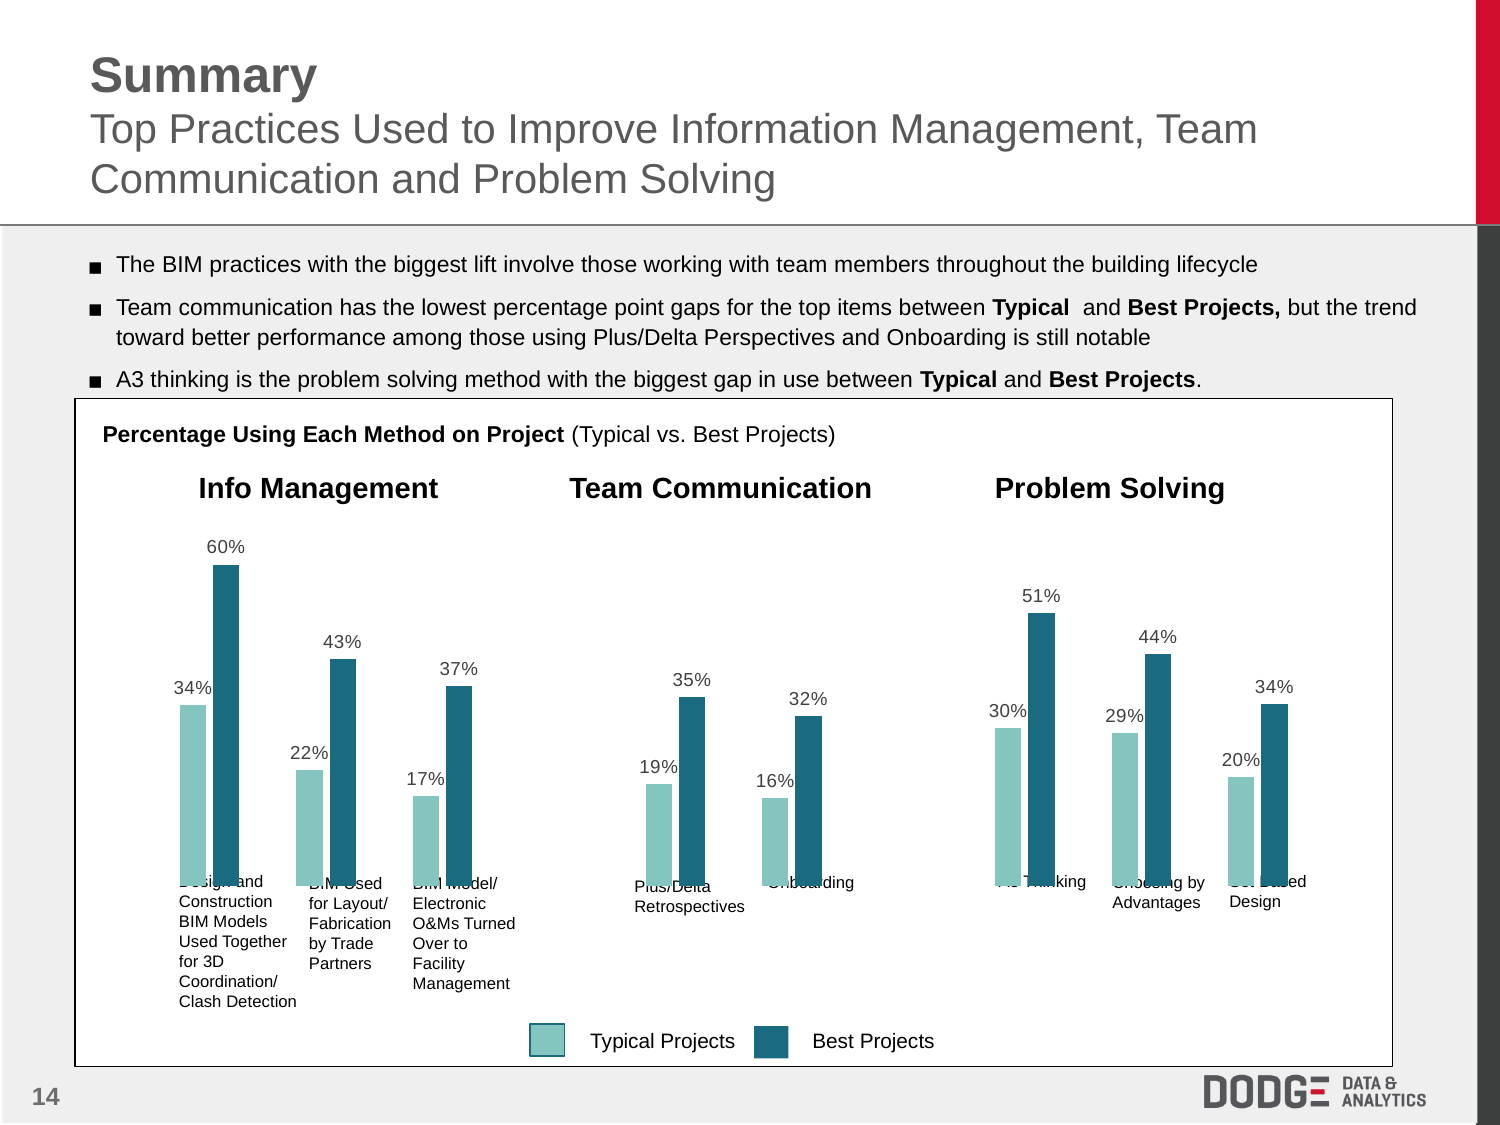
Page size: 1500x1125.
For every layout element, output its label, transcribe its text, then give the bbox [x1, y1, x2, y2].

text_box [529, 1019, 952, 1061]
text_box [2, 225, 1478, 1124]
chart [126, 505, 1341, 894]
title Summary Top Practices Used to Improve Information Management, Team Communication and Problem Solving [74, 28, 1424, 210]
